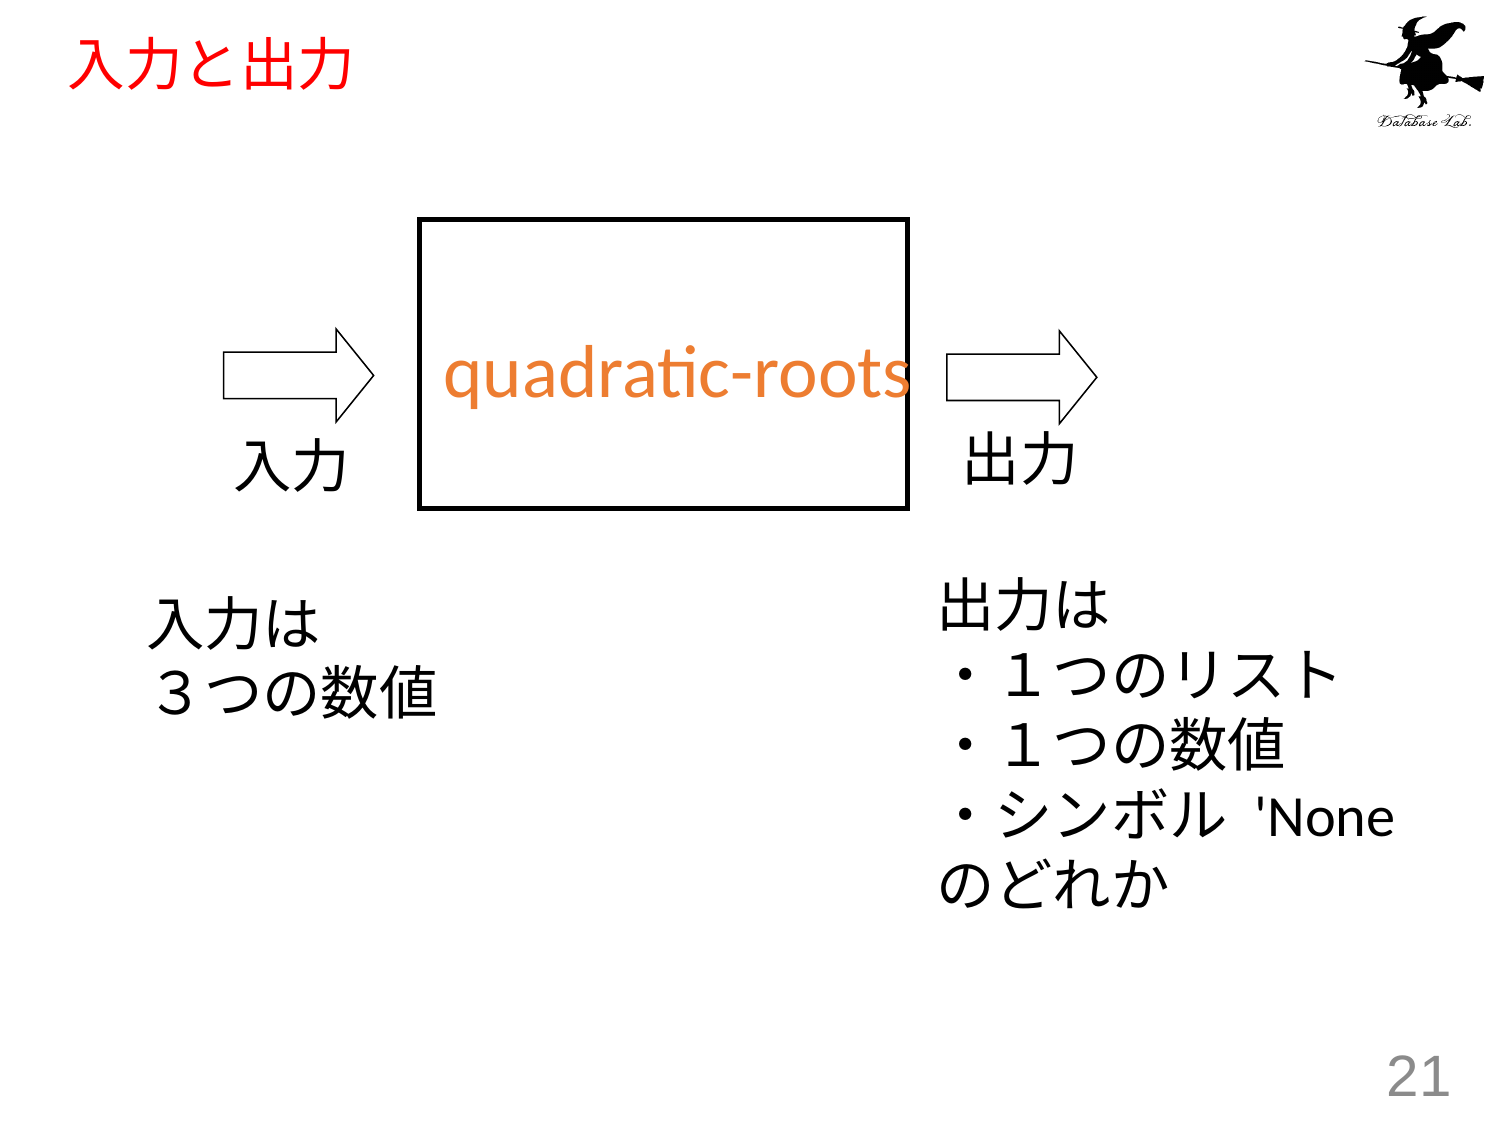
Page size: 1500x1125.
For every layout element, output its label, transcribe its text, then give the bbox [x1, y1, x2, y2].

text_box [946, 330, 1097, 414]
text_box quadratic-roots [428, 314, 927, 420]
text_box [223, 328, 374, 422]
text_box [419, 219, 908, 509]
slide_number 21 [1129, 1042, 1467, 1103]
text_box 出力は ・１つのリスト ・１つの数値 ・シンボル 'None のどれか [921, 560, 1410, 926]
text_box 入力は ３つの数値 [131, 579, 453, 734]
text_box 出力 [947, 414, 1094, 500]
picture [1362, 14, 1486, 130]
title 入力と出力 [52, 28, 1441, 106]
text_box 入力 [218, 422, 365, 507]
